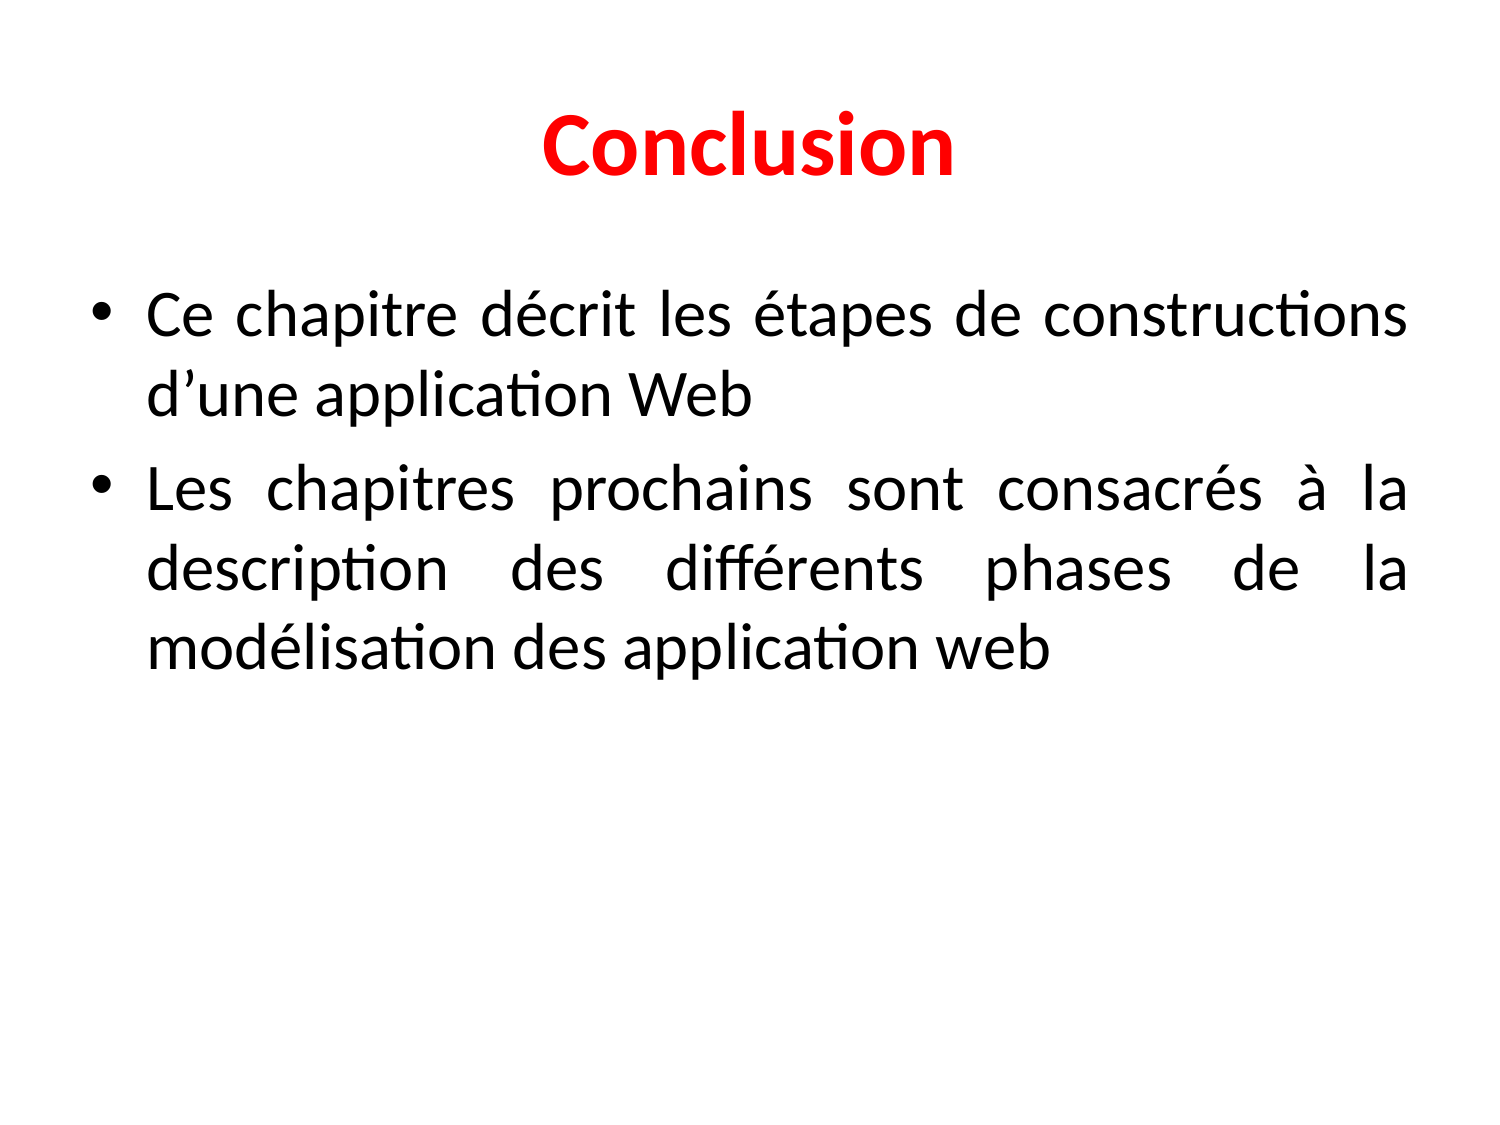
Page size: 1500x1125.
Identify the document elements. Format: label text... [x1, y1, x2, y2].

list Ce chapitre décrit les étapes de constructions d’une application Web Les chapitres prochains sont consacrés à la description des différents phases de la modélisation des application web [75, 262, 1425, 1005]
title Conclusion [75, 45, 1425, 233]
